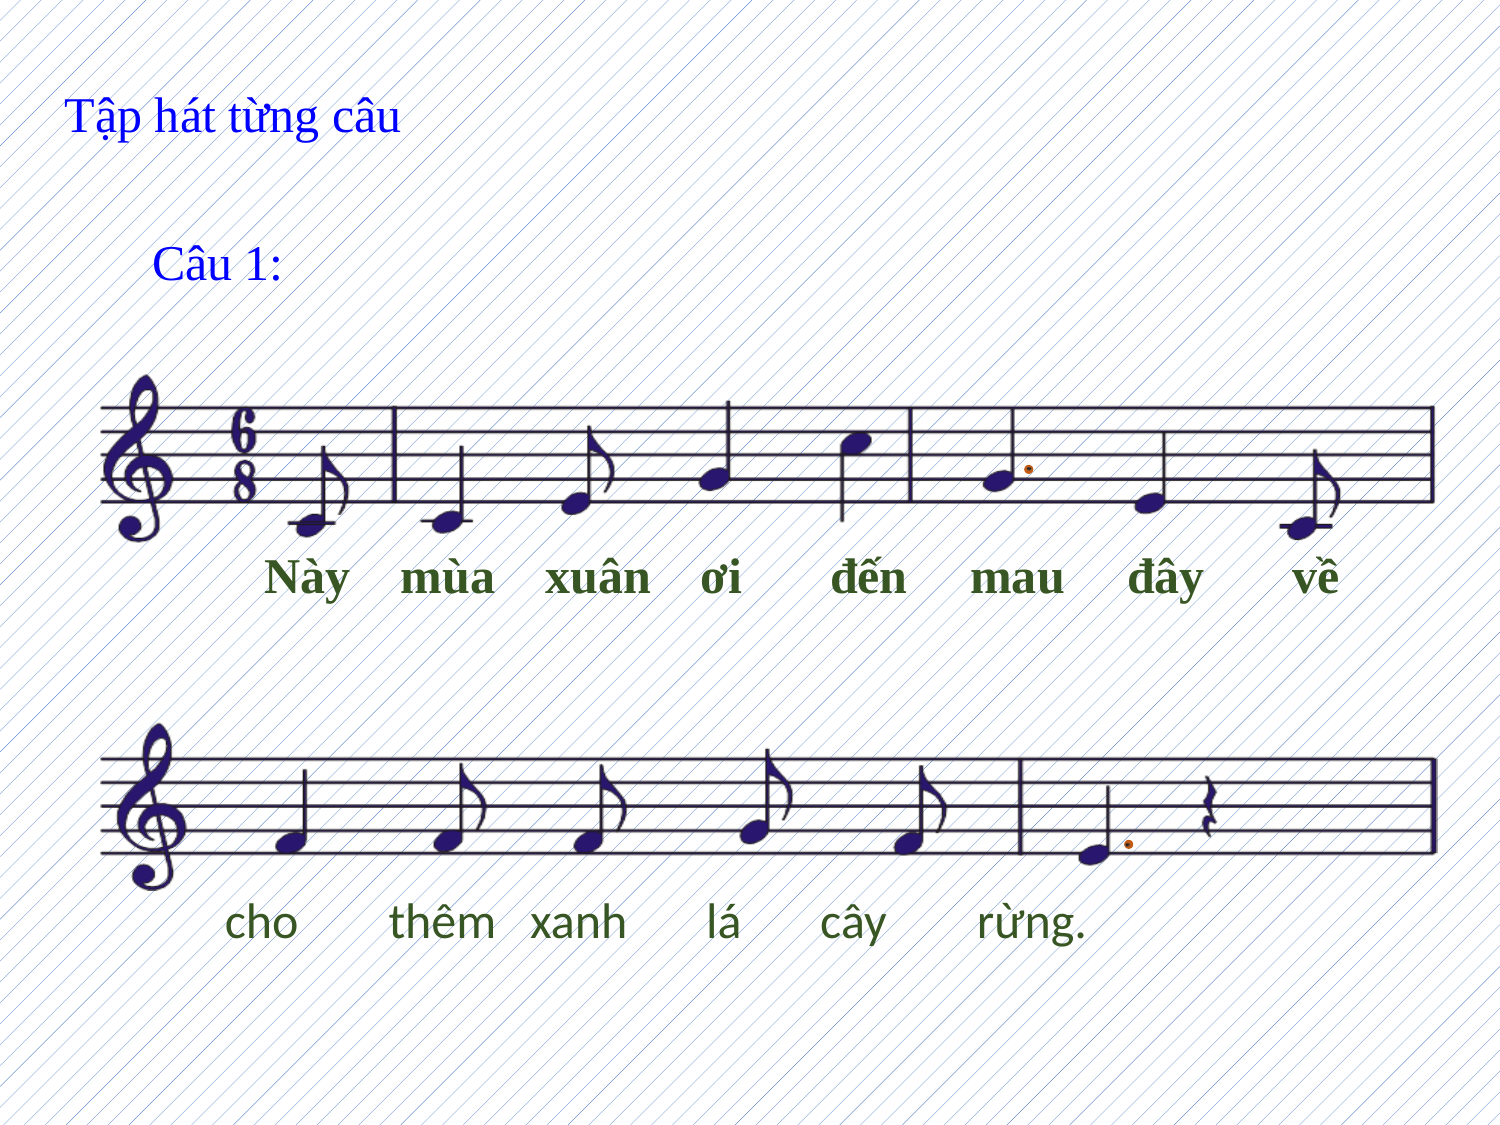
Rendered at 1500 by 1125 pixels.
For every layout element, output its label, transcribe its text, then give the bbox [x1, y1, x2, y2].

text_box cho thêm xanh lá cây rừng. [187, 891, 1388, 1042]
picture [99, 373, 1438, 891]
text_box Tập hát từng câu [49, 74, 500, 150]
text_box Câu 1: [137, 223, 500, 298]
